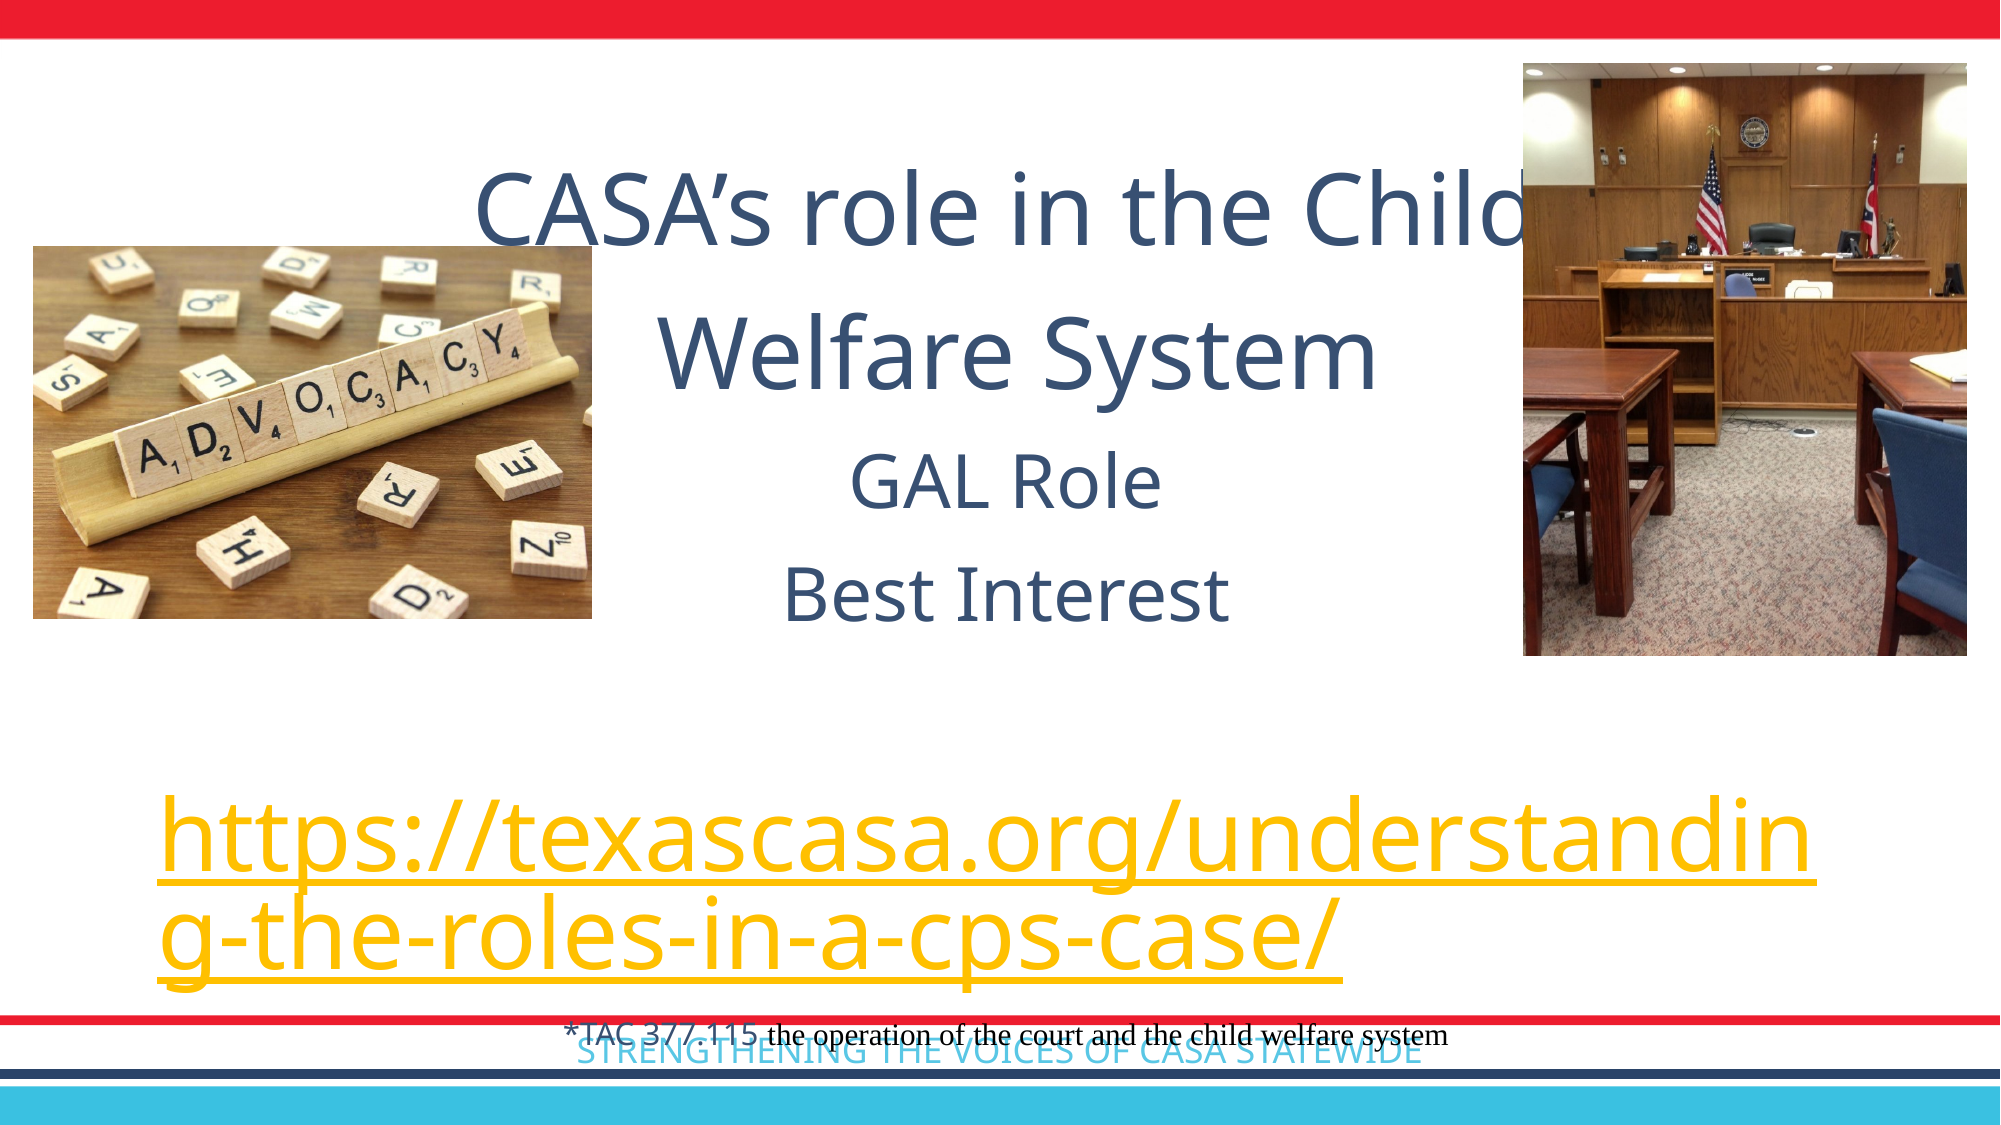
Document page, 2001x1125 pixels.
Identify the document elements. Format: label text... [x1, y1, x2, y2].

picture [1523, 63, 1967, 656]
list CASA’s role in the Child Welfare System GAL Role Best Interest https://texascasa.org/understanding-the-roles-in-a-cps-case/ *TAC 377.115 the operation of the court and the child welfare system [142, 123, 1871, 980]
picture [0, 0, 2000, 59]
picture [33, 246, 592, 619]
